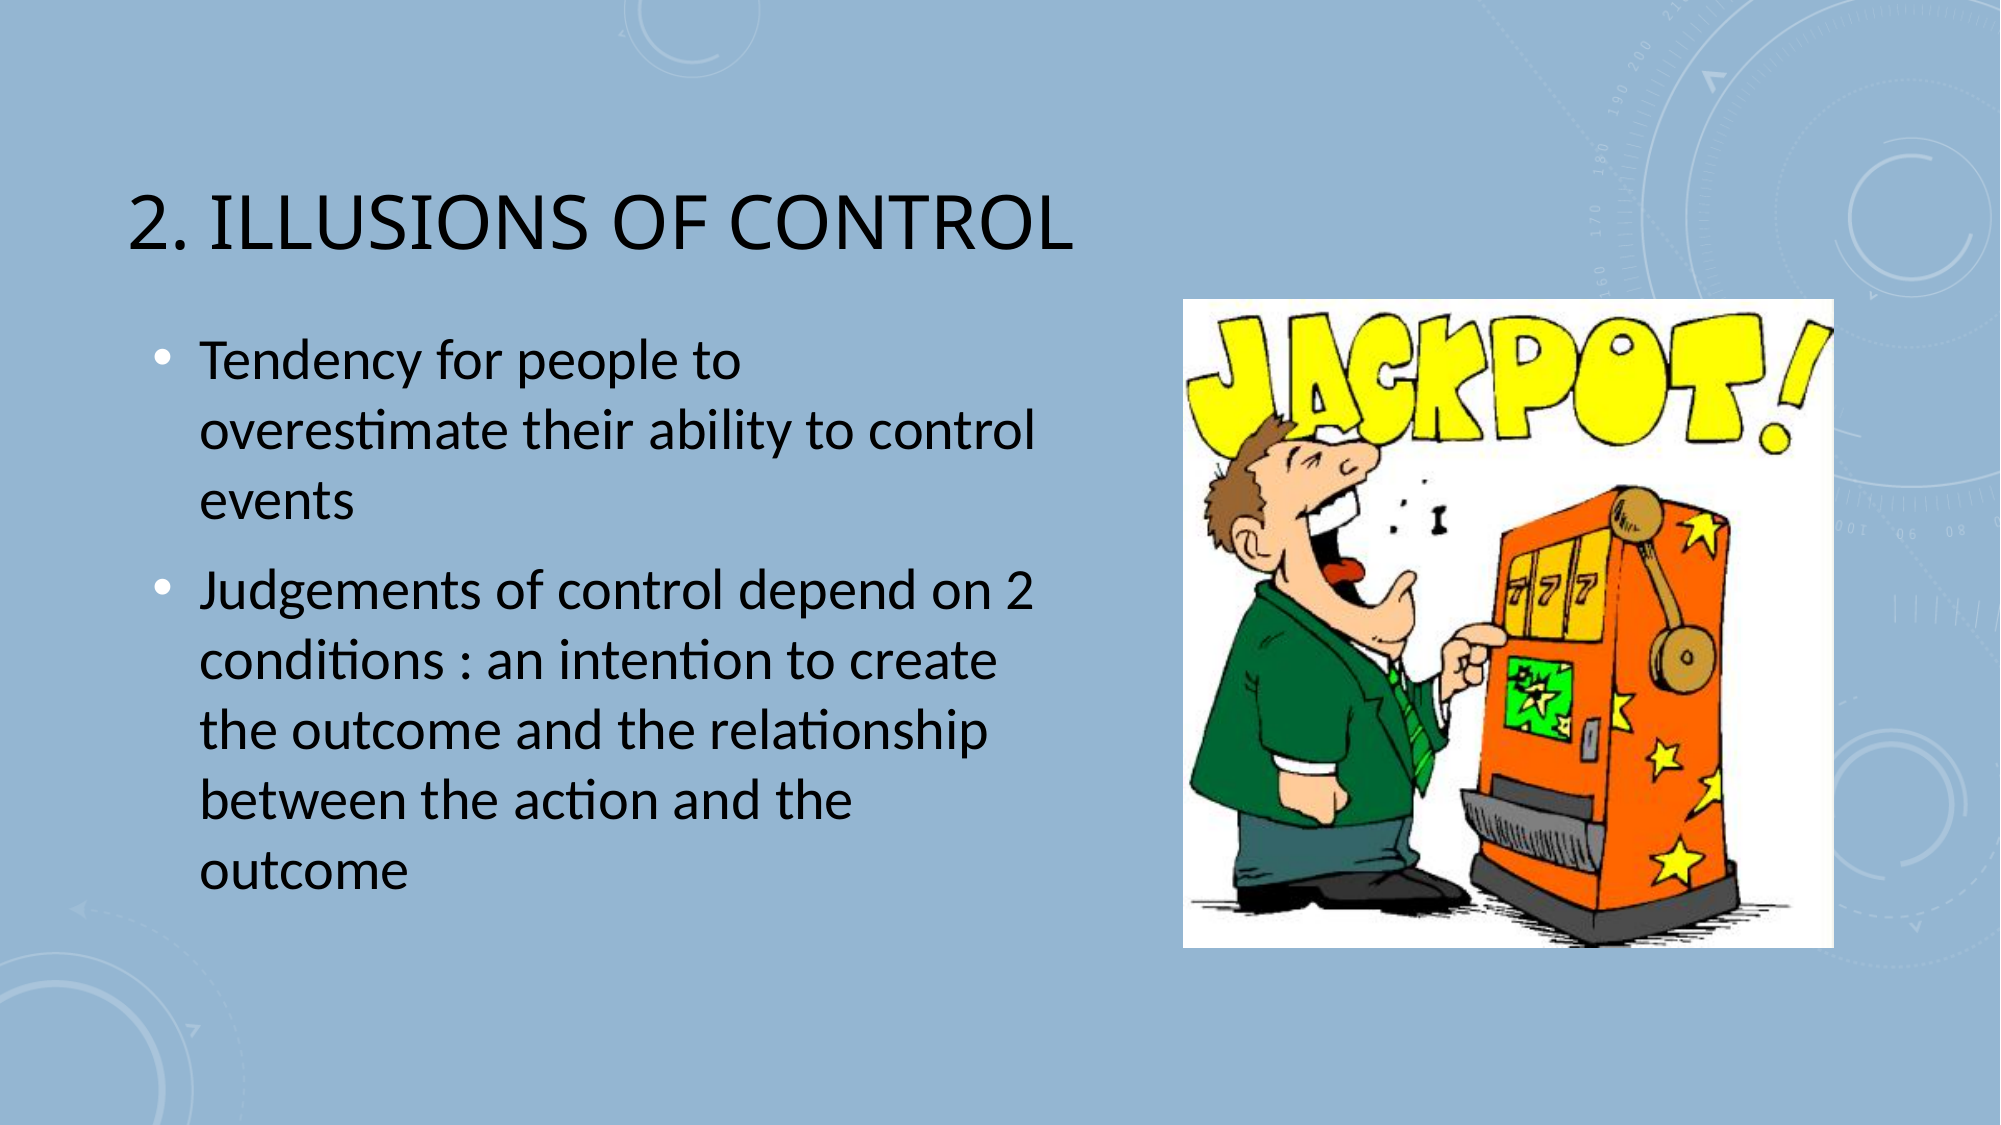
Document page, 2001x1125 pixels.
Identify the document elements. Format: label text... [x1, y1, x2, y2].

picture [0, 0, 2000, 1125]
list Tendency for people to overestimate their ability to control events Judgements of control depend on 2 conditions : an intention to create the outcome and the relationship between the action and the outcome [137, 299, 1066, 1014]
title 2. Illusions of control [112, 99, 1775, 339]
